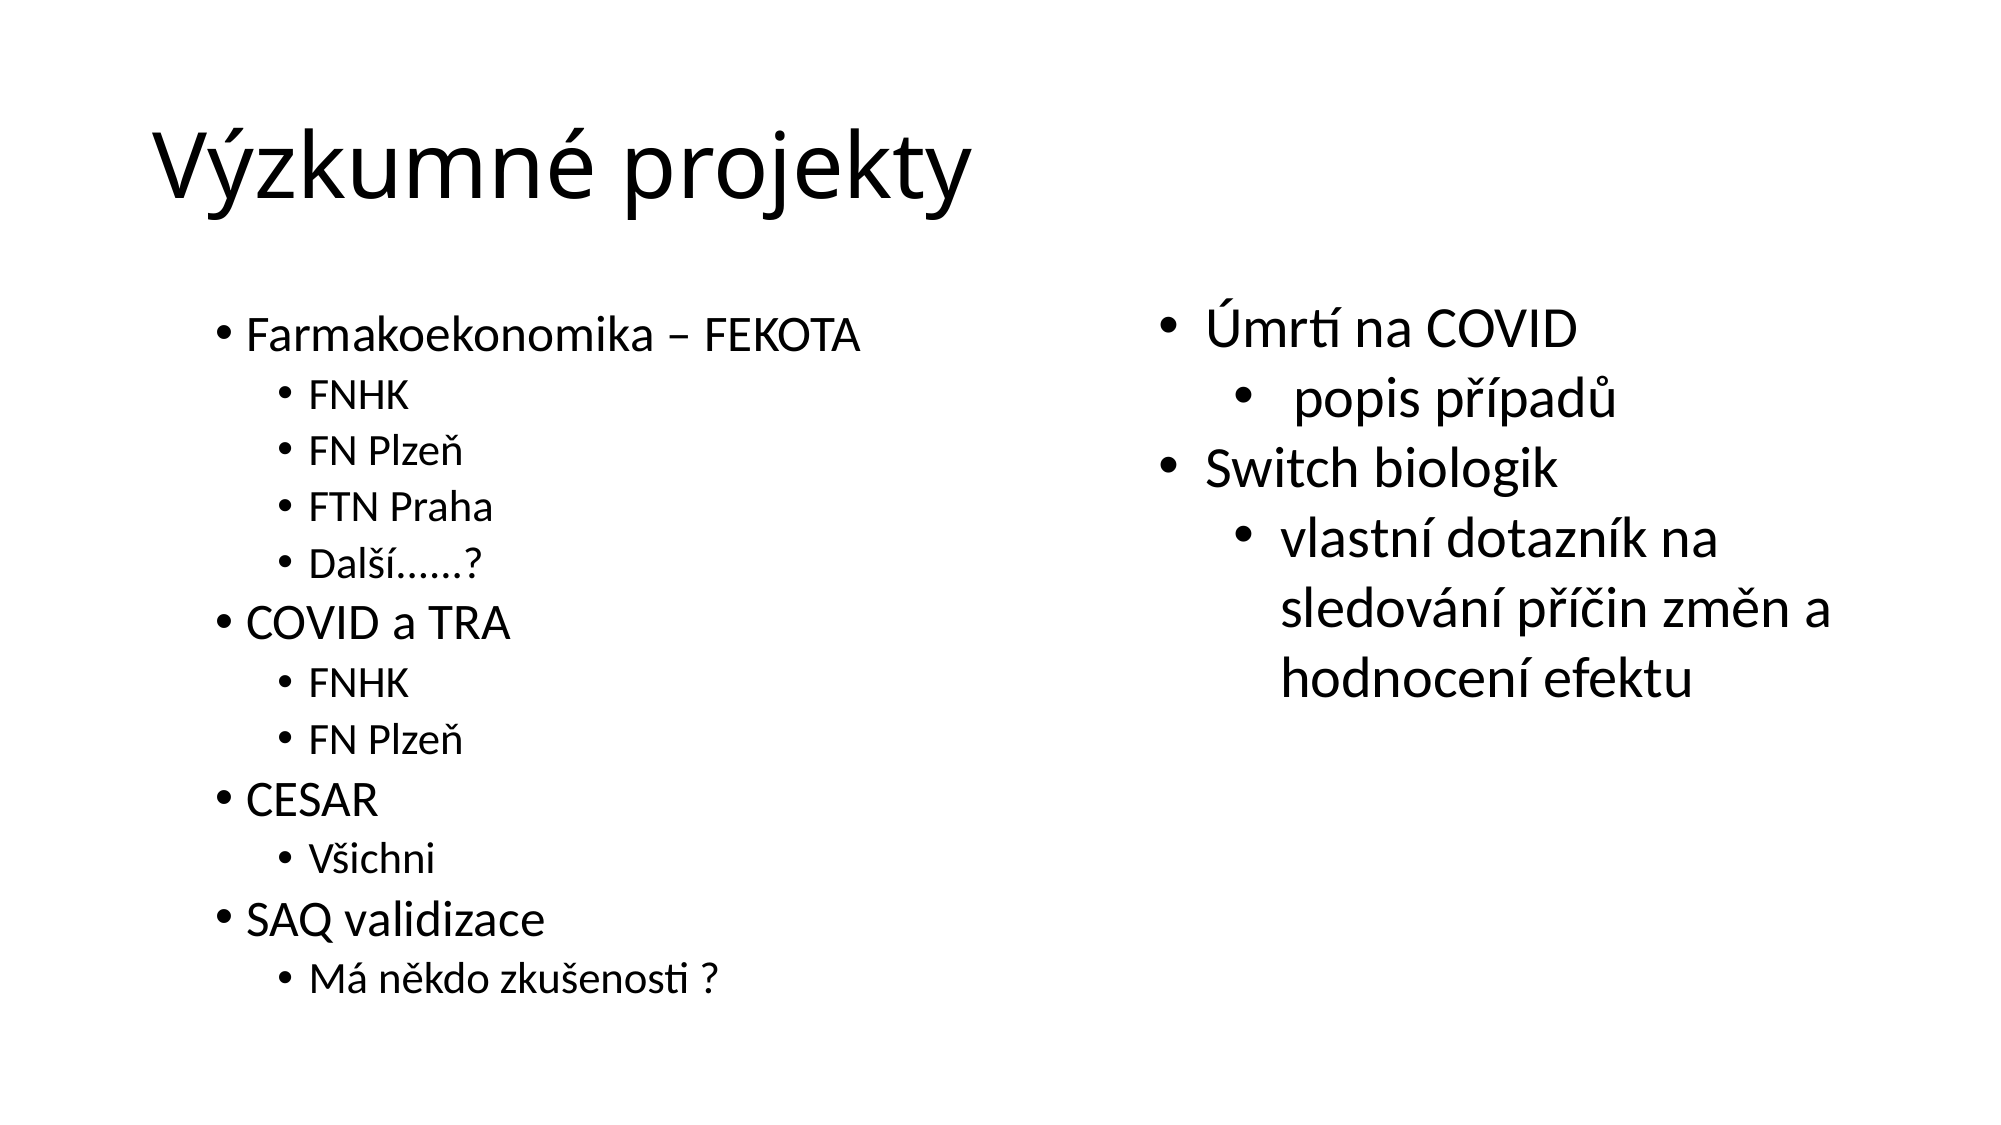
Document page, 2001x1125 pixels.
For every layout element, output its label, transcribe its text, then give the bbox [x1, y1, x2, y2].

list Farmakoekonomika – FEKOTA FNHK FN Plzeň FTN Praha Další......? COVID a TRA FNHK FN Plzeň CESAR Všichni SAQ validizace Má někdo zkušenosti ? [137, 299, 1863, 1014]
text_box Úmrtí na COVID popis případů Switch biologik vlastní dotazník na sledování příčin změn a hodnocení efektu [1143, 281, 1861, 762]
title Výzkumné projekty [137, 59, 1863, 278]
